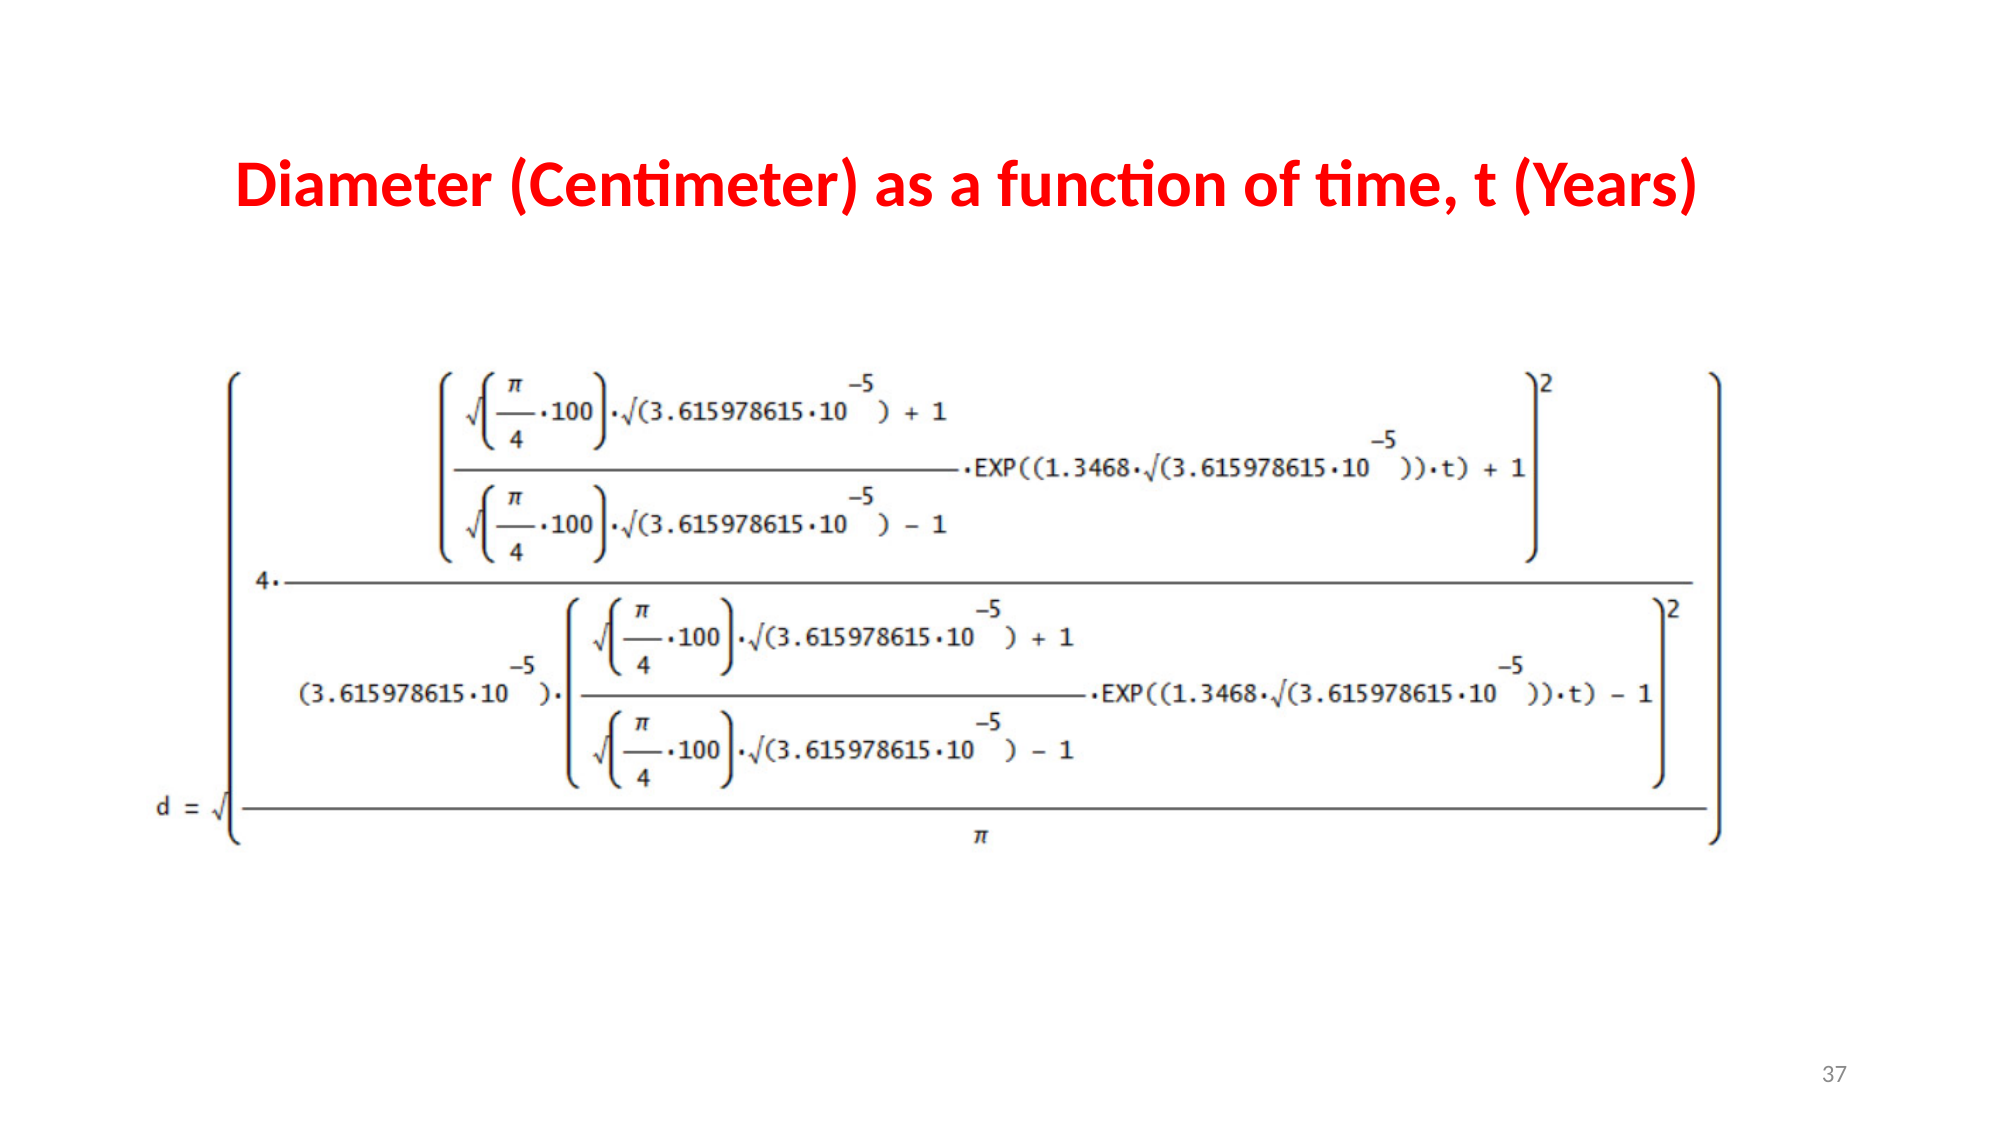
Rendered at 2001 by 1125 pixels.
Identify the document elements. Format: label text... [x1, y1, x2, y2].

text_box Diameter (Centimeter) as a function of time, t (Years) [220, 132, 1716, 288]
picture [124, 356, 1836, 871]
slide_number 37 [1412, 1042, 1863, 1103]
